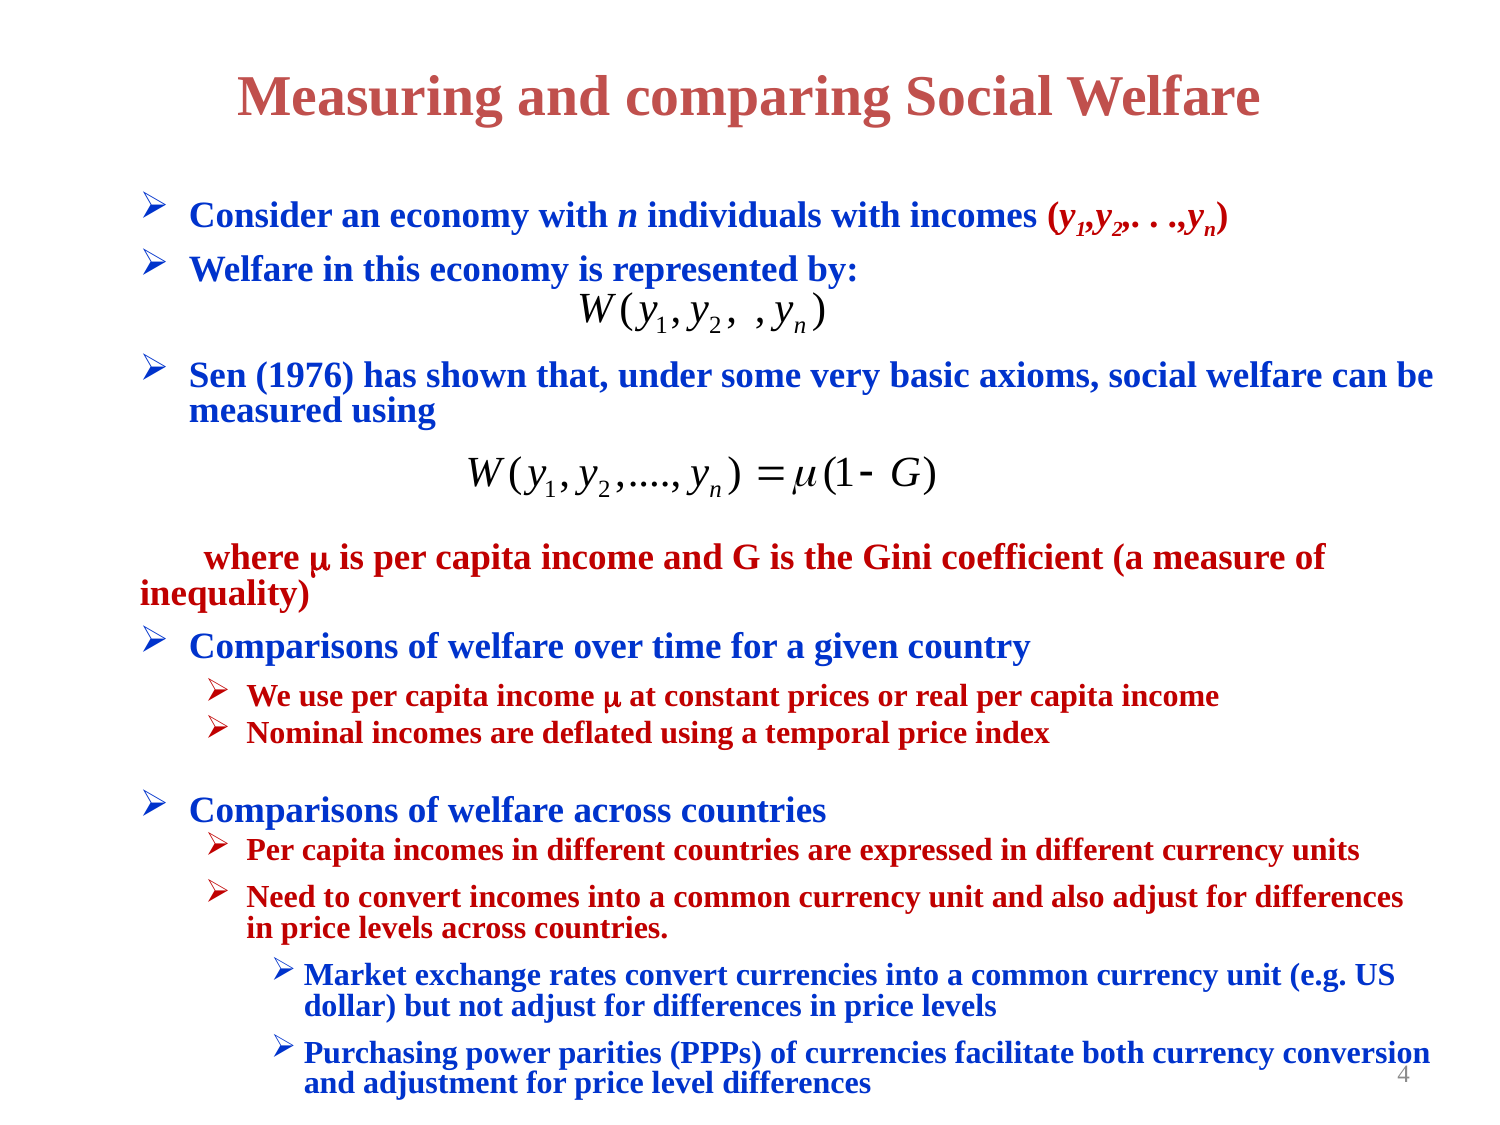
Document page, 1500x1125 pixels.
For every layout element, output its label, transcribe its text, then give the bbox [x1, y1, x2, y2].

slide_number 4 [1074, 1042, 1425, 1103]
list Consider an economy with n individuals with incomes (y1,y2,. . .,yn) Welfare in this economy is represented by: Sen (1976) has shown that, under some very basic axioms, social welfare can be measured using where  is per capita income and G is the Gini coefficient (a measure of inequality) Comparisons of welfare over time for a given country We use per capita income  at constant prices or real per capita income Nominal incomes are deflated using a temporal price index Comparisons of welfare across countries Per capita incomes in different countries are expressed in different currency units Need to convert incomes into a common currency unit and also adjust for differences in price levels across countries. Market exchange rates convert currencies into a common currency unit (e.g. US dollar) but not adjust for differences in price levels Purchasing power parities (PPPs) of currencies facilitate both currency conversion and adjustment for price level differences [124, 187, 1450, 1113]
title Measuring and comparing Social Welfare [112, 50, 1388, 135]
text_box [573, 279, 836, 343]
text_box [462, 443, 948, 507]
